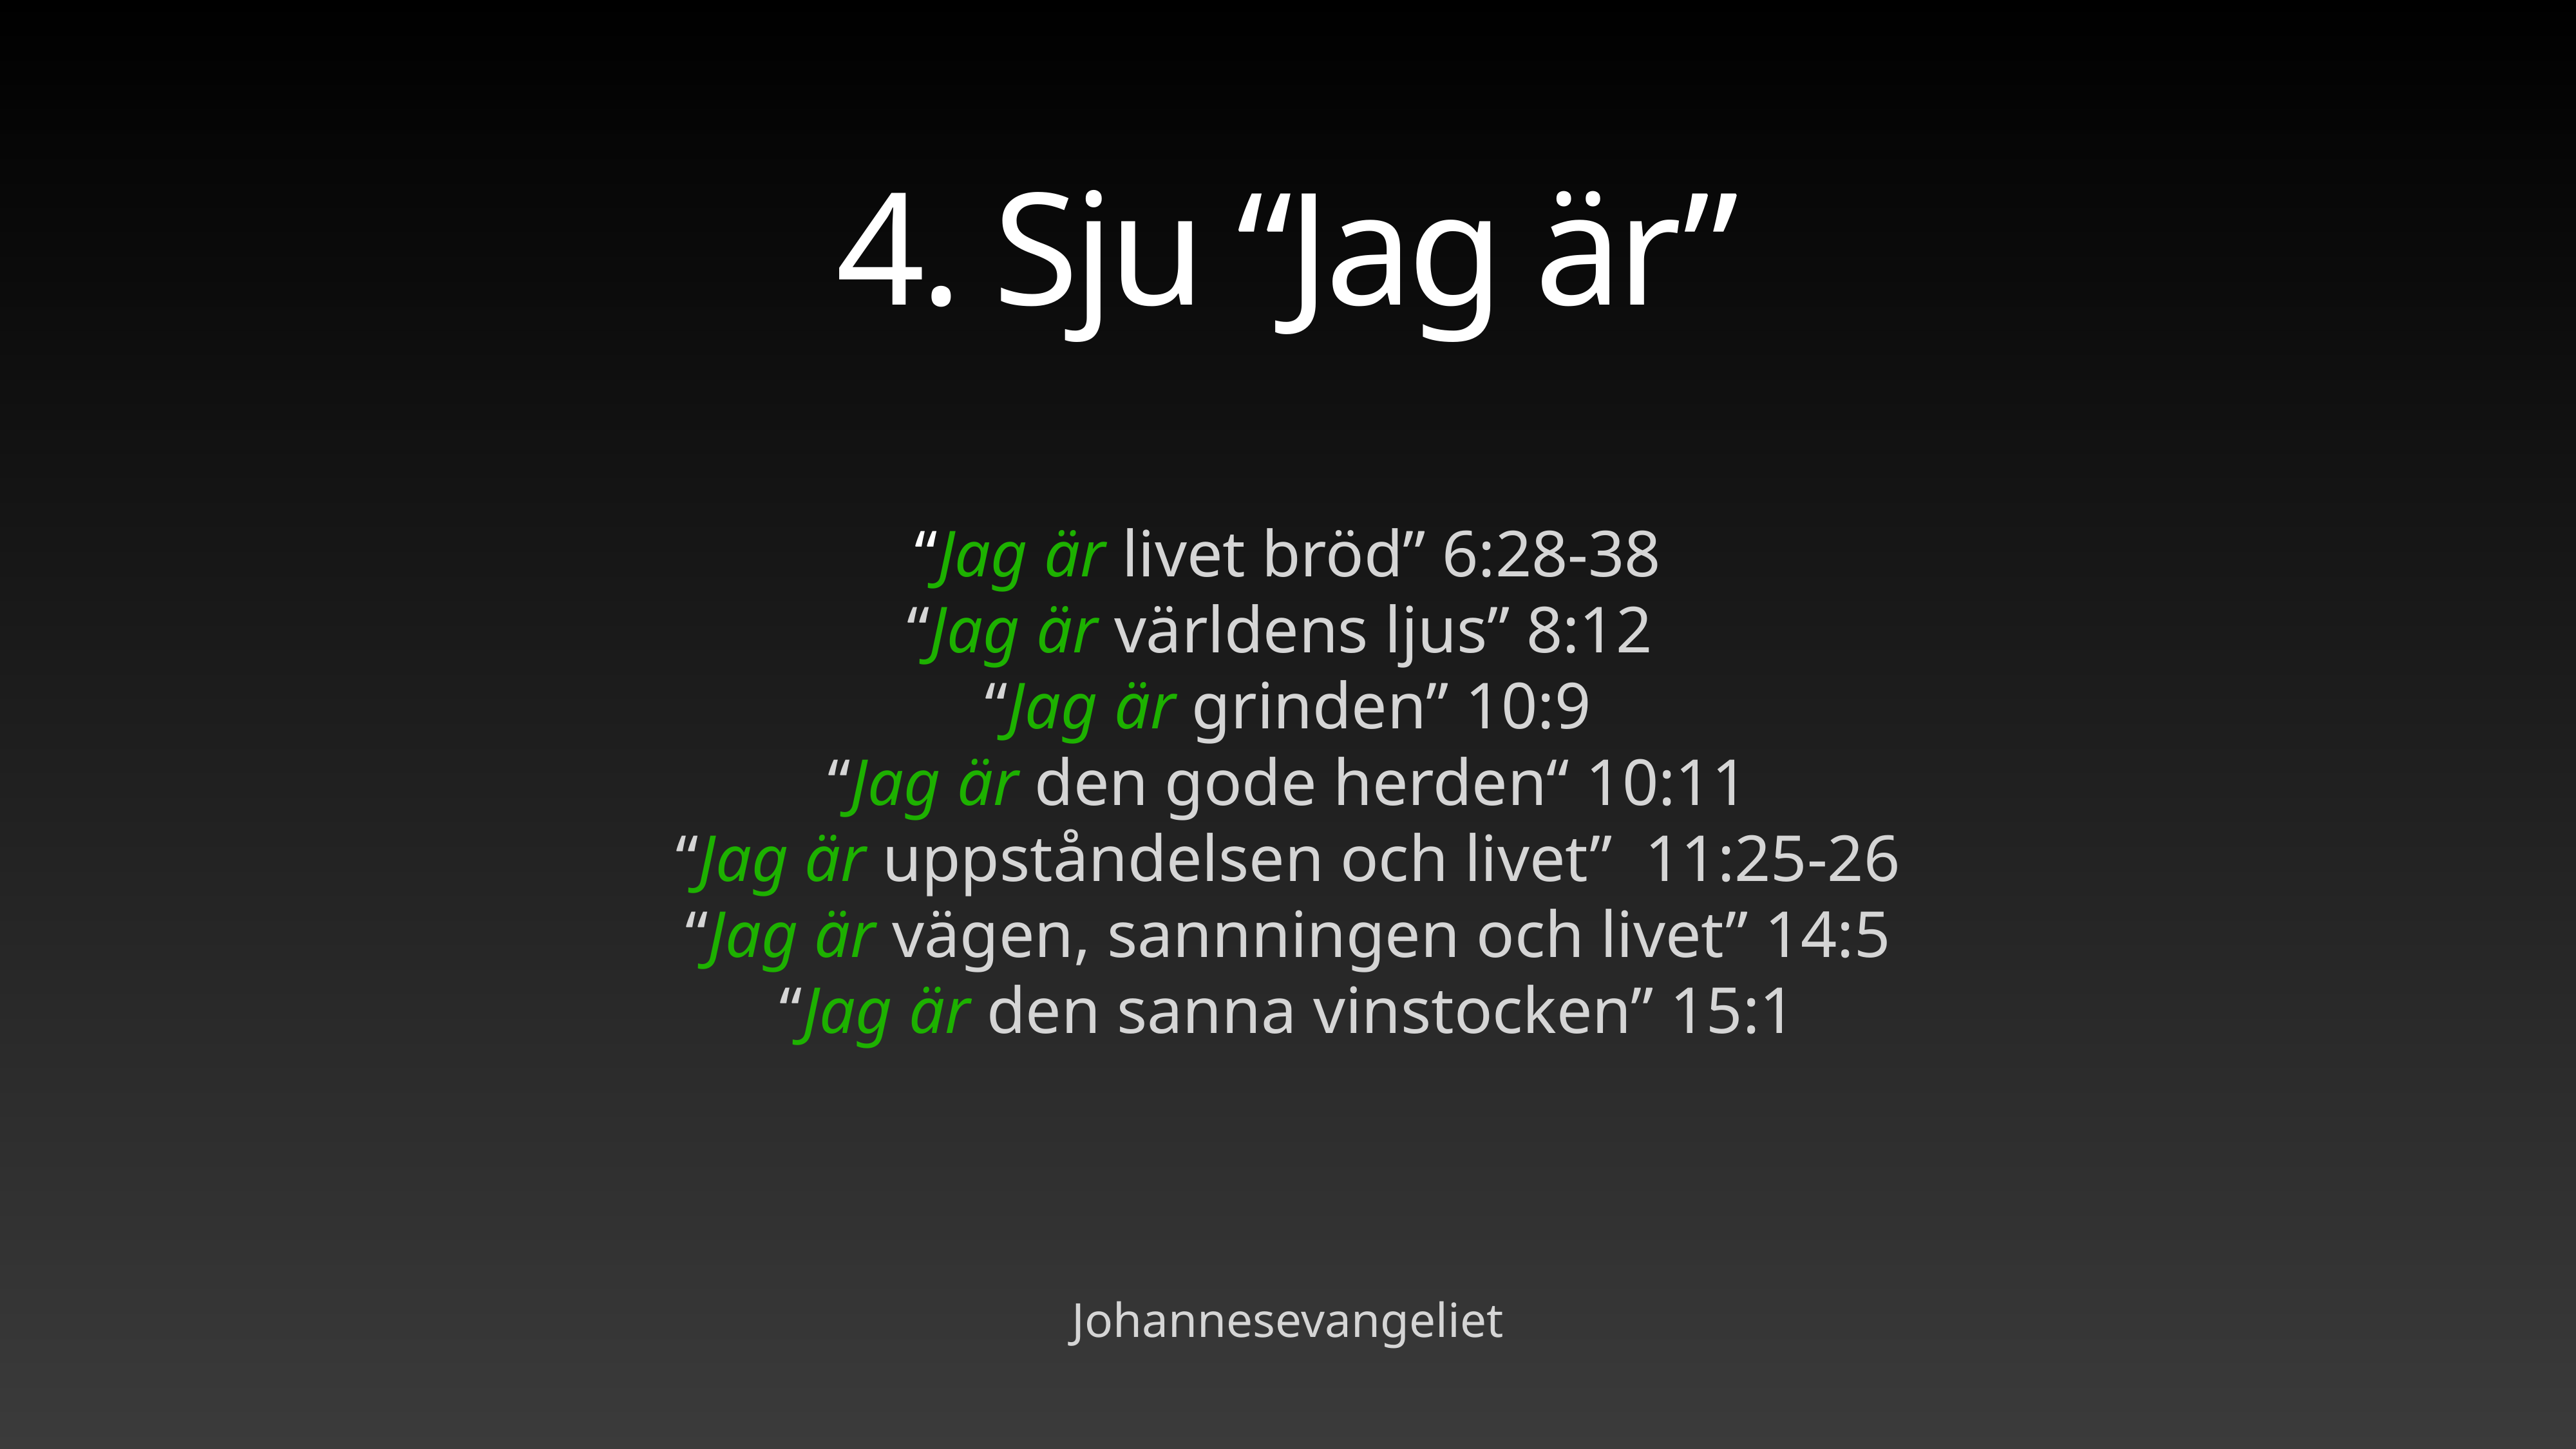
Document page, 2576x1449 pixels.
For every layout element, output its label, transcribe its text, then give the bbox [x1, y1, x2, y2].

title 4. Sju “Jag är” [133, 0, 2443, 345]
list Johannesevangeliet [133, 1284, 2443, 1359]
text_box “Jag är livet bröd” 6:28-38 “Jag är världens ljus” 8:12 “Jag är grinden” 10:9 “Jag är den gode herden“ 10:11 “Jag är uppståndelsen och livet” 11:25-26 “Jag är vägen, sannningen och livet” 14:5 “Jag är den sanna vinstocken” 15:1 [134, 431, 2442, 1197]
